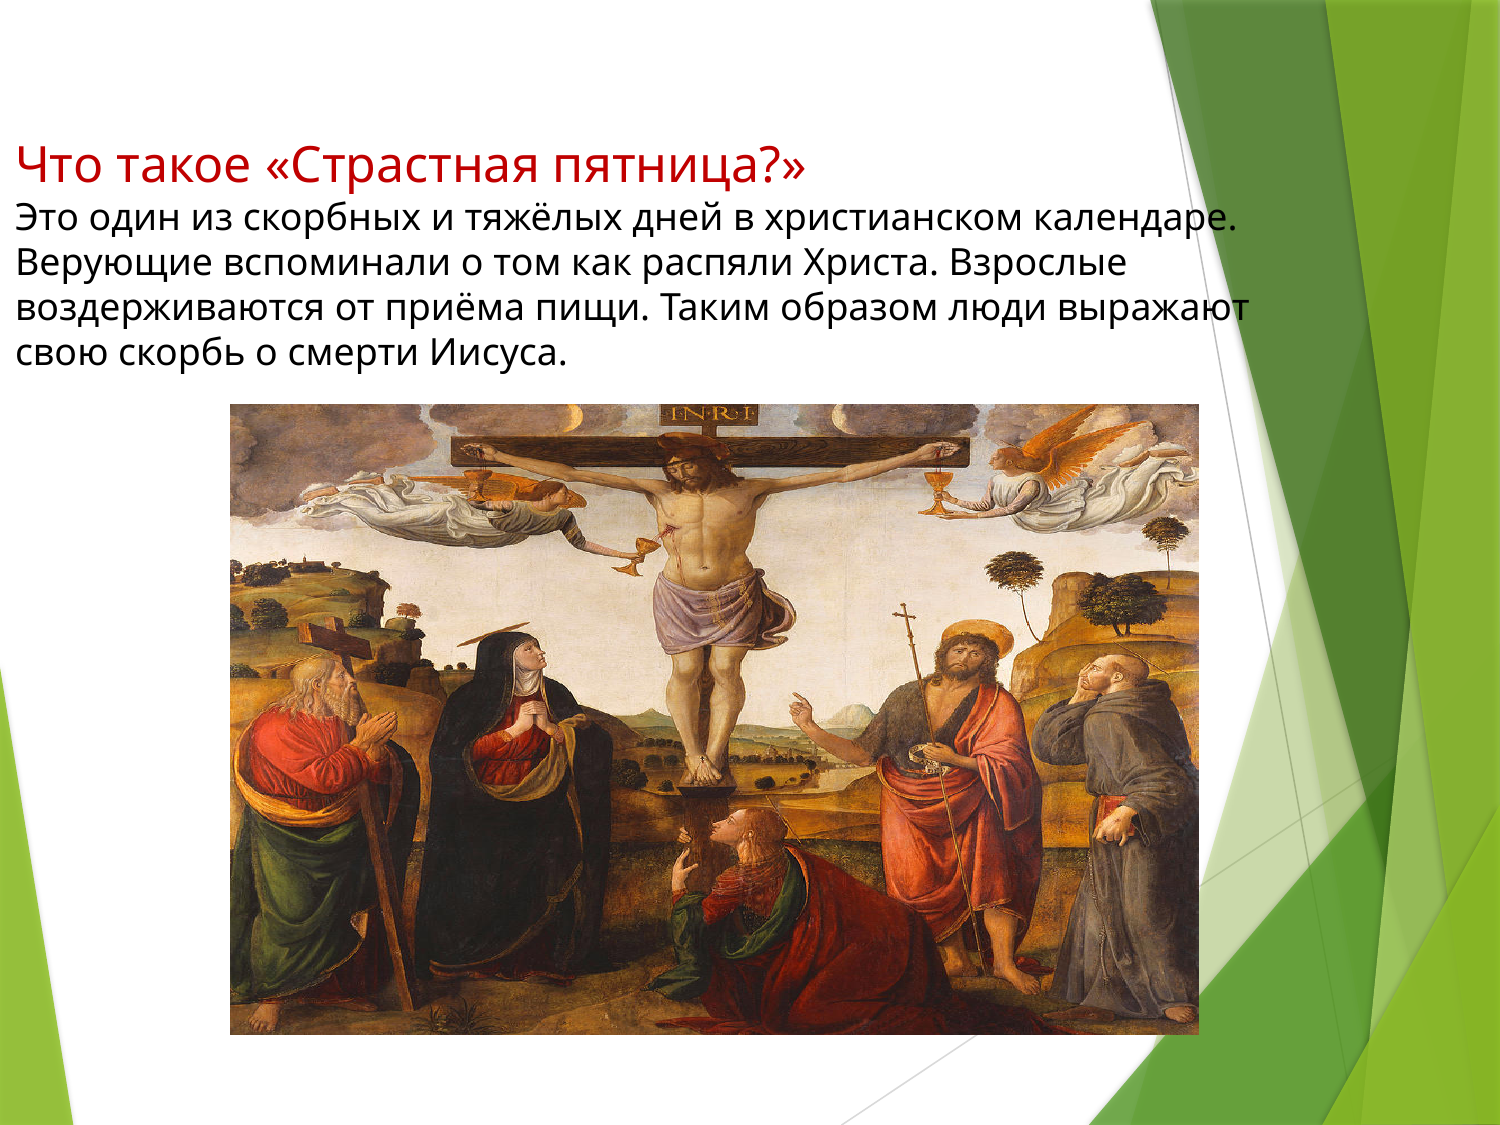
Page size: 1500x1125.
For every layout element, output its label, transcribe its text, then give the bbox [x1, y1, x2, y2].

picture [229, 404, 1200, 1036]
title Что такое «Страстная пятница?» Это один из скорбных и тяжёлых дней в христианском календаре. Верующие вспоминали о том как распяли Христа. Взрослые воздерживаются от приёма пищи. Таким образом люди выражают свою скорбь о смерти Иисуса. [0, 125, 1273, 386]
